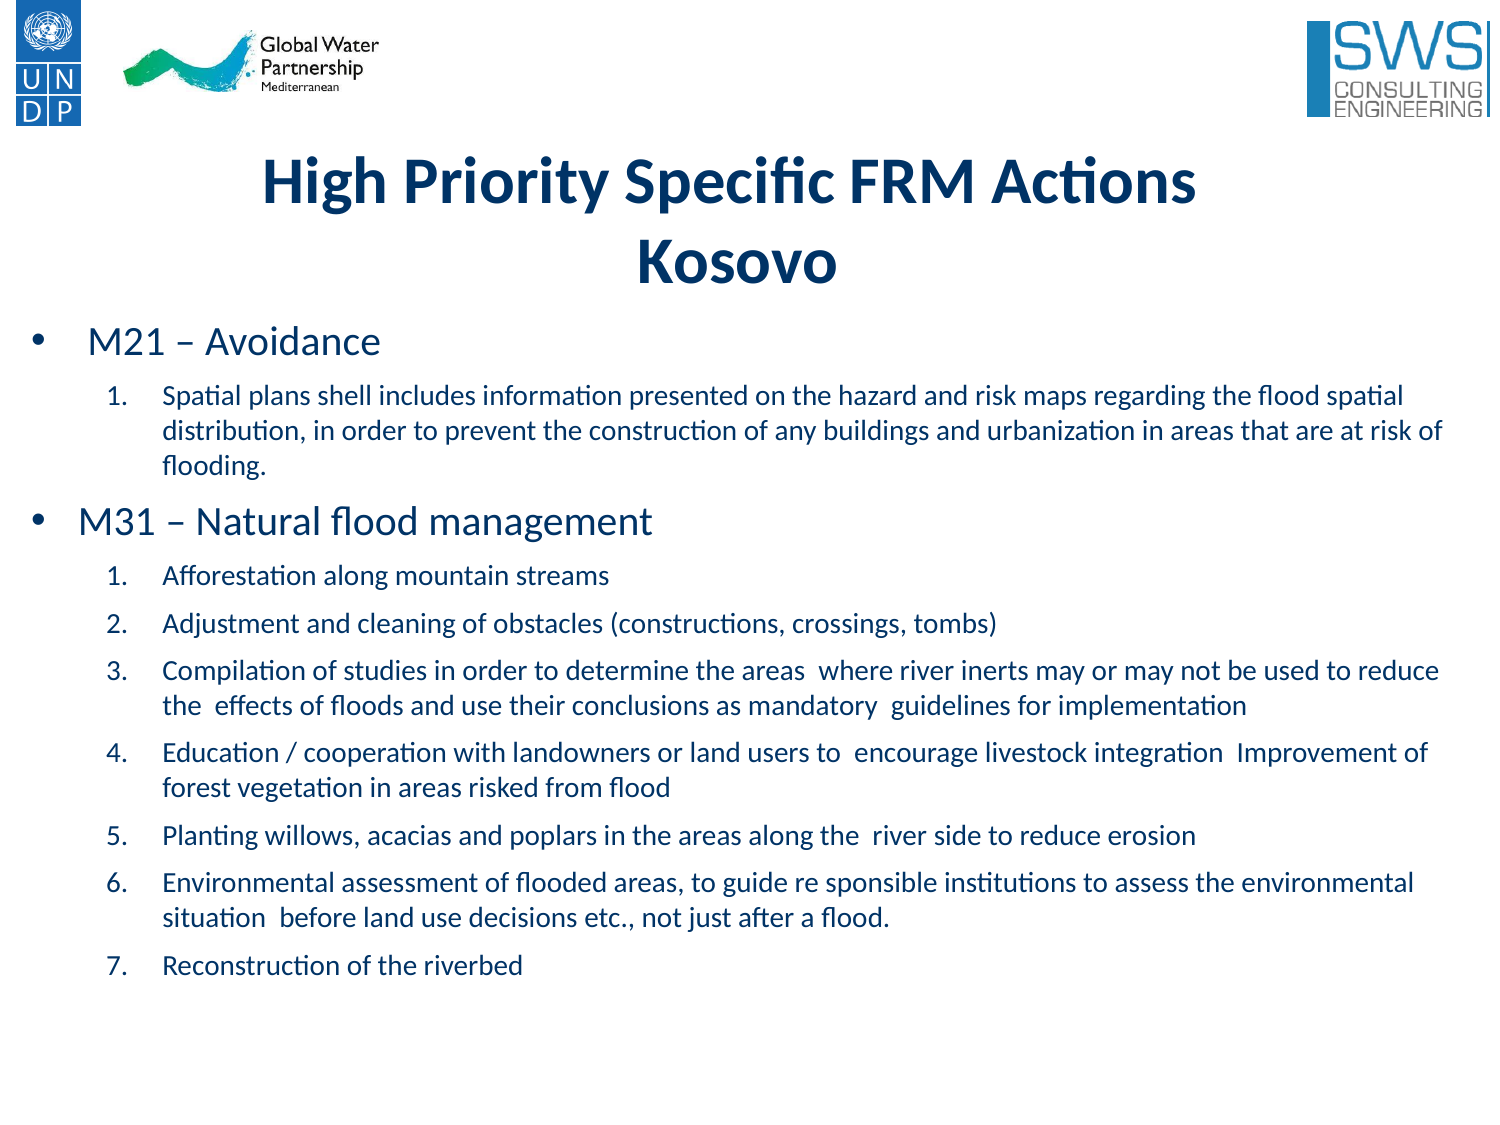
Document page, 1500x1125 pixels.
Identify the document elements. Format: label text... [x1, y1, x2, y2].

text_box M21 – Avoidance Spatial plans shell includes information presented on the hazard and risk maps regarding the flood spatial distribution, in order to prevent the construction of any buildings and urbanization in areas that are at risk of flooding. M31 – Natural flood management Afforestation along mountain streams Adjustment and cleaning of obstacles (constructions, crossings, tombs) Compilation of studies in order to determine the areas where river inerts may or may not be used to reduce the effects of floods and use their conclusions as mandatory guidelines for implementation Education / cooperation with landowners or land users to encourage livestock integration Improvement of forest vegetation in areas risked from flood Planting willows, acacias and poplars in the areas along the river side to reduce erosion Environmental assessment of flooded areas, to guide re sponsible institutions to assess the environmental situation before land use decisions etc., not just after a flood. Reconstruction of the riverbed [16, 306, 1500, 1041]
picture [123, 30, 379, 92]
picture [16, 0, 81, 126]
text_box High Priority Specific FRM Actions Kosovo [29, 129, 1447, 305]
picture [1306, 21, 1490, 118]
